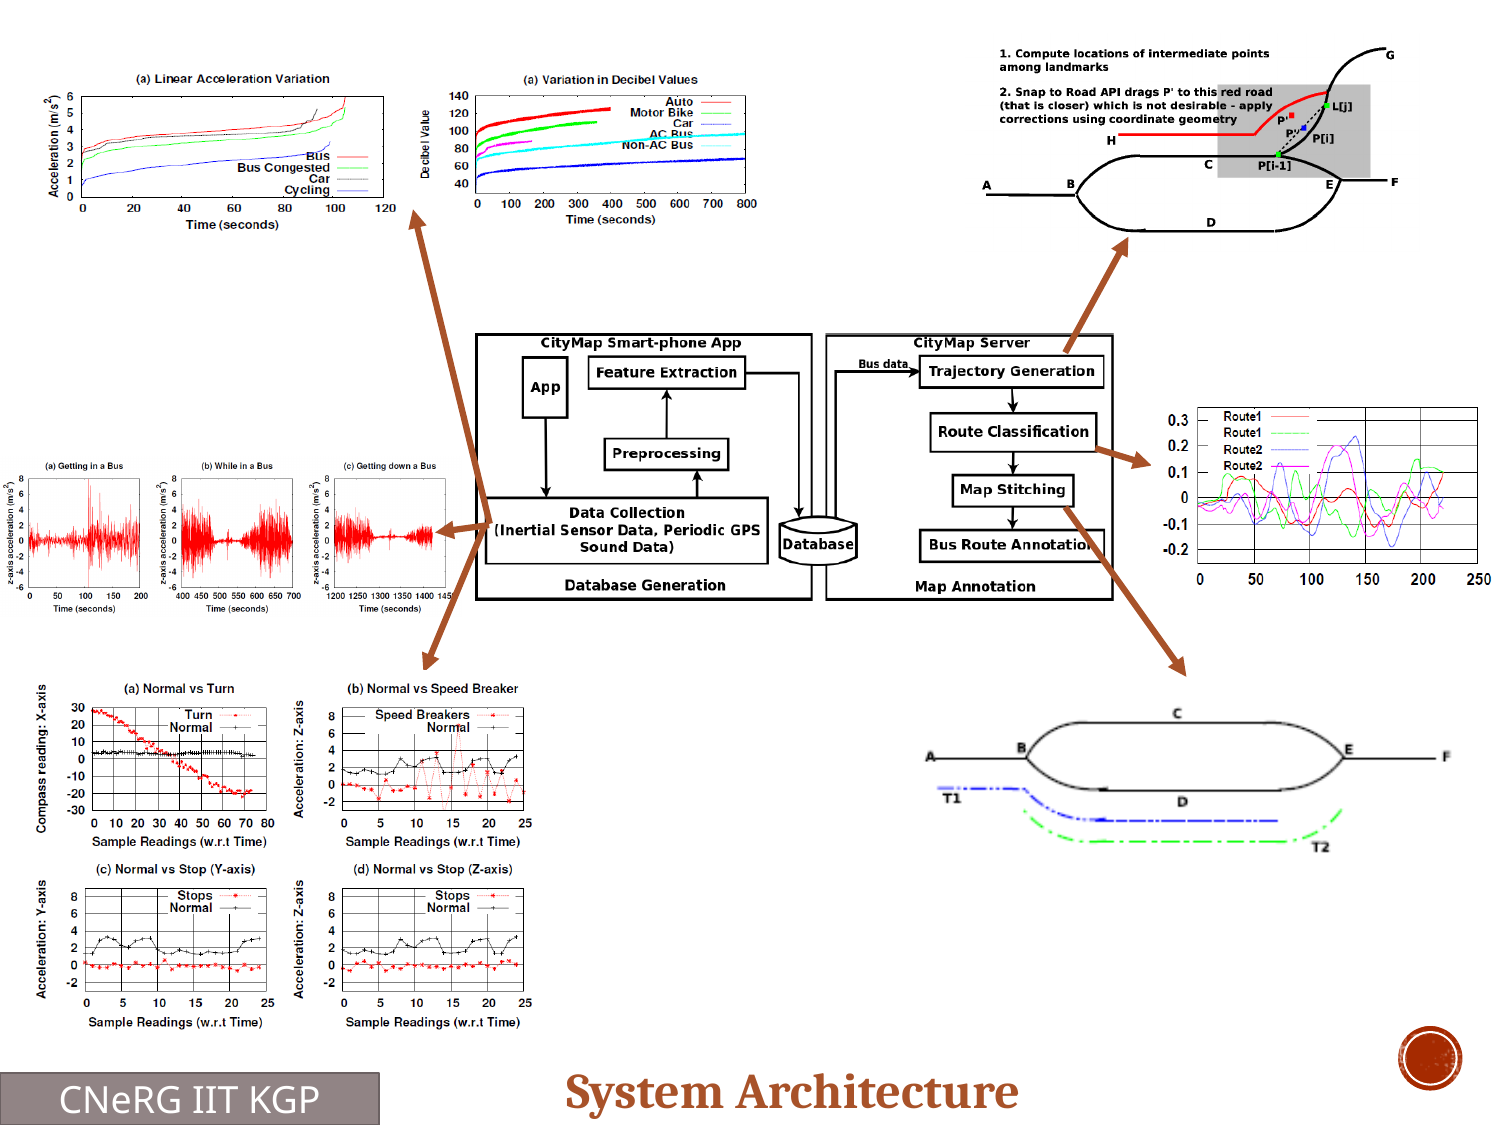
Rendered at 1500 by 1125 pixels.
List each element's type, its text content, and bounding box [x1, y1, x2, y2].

picture [0, 456, 462, 617]
picture [469, 327, 1117, 605]
text_box [422, 618, 447, 670]
text_box [1118, 455, 1151, 468]
text_box System Architecture [537, 986, 1050, 1125]
text_box [1118, 580, 1187, 677]
picture [896, 679, 1476, 860]
picture [1151, 388, 1500, 599]
picture [965, 33, 1420, 252]
picture [30, 670, 540, 1038]
picture [30, 62, 405, 237]
picture [407, 60, 767, 234]
